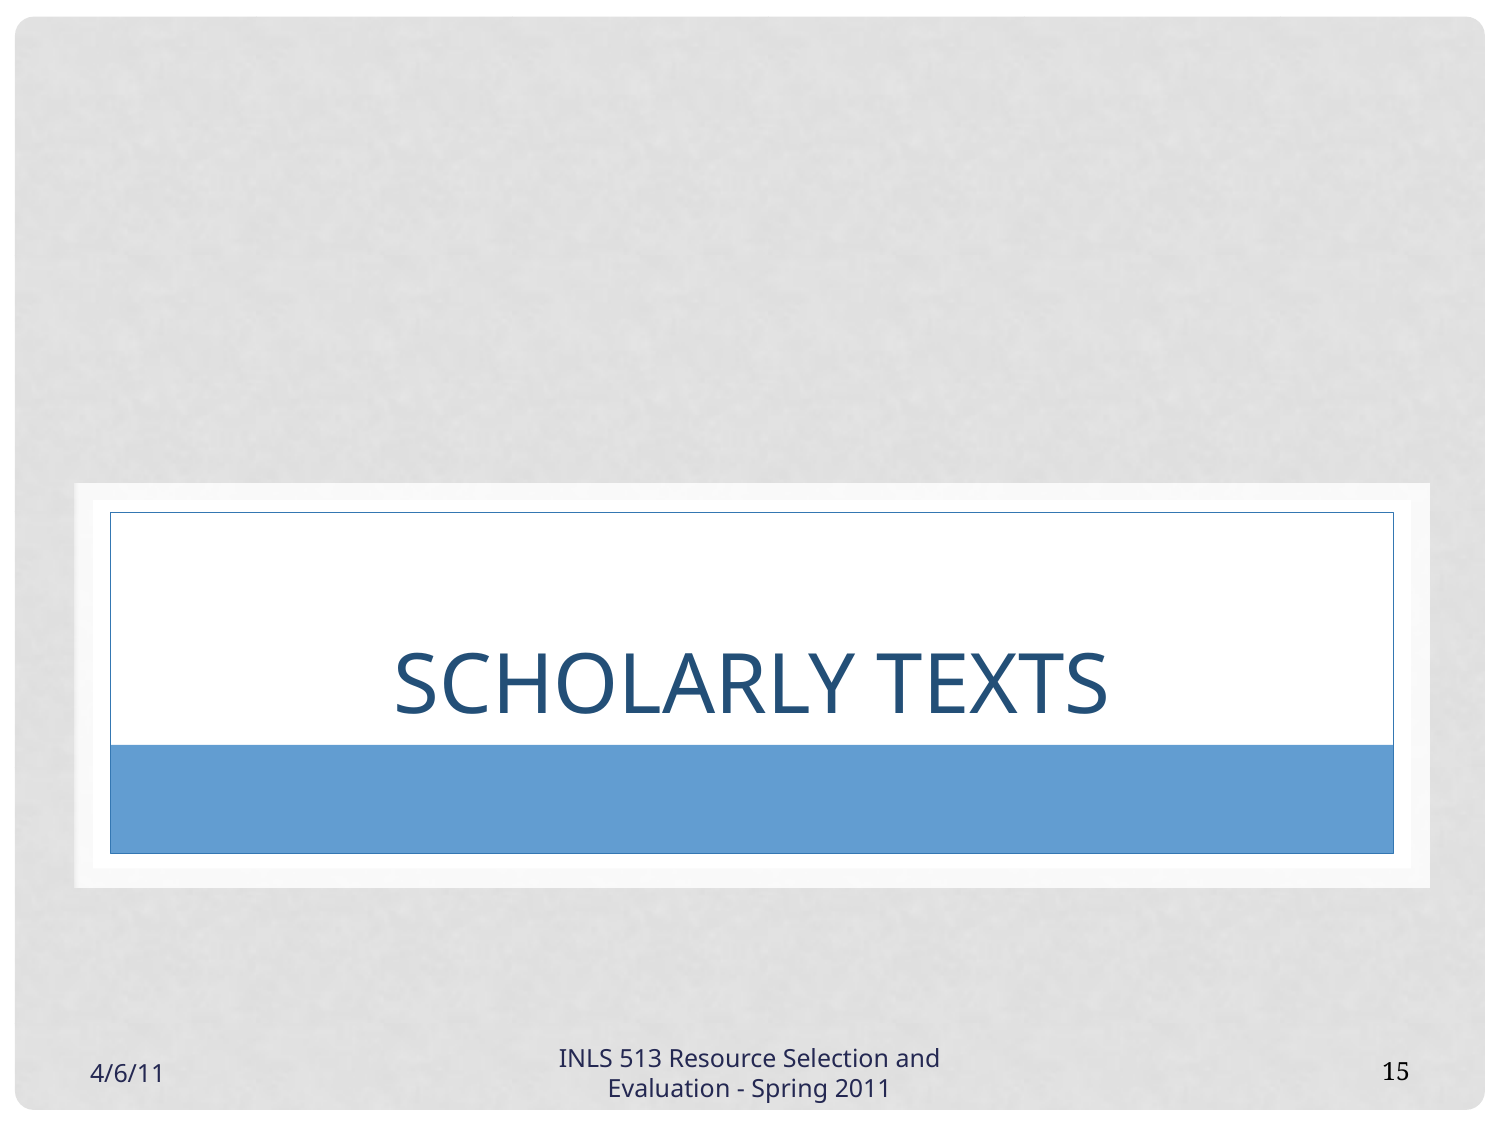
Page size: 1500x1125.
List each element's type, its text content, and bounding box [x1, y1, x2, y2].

title Scholarly texts [120, 525, 1384, 738]
footer INLS 513 Resource Selection and Evaluation - Spring 2011 [512, 1042, 988, 1103]
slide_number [75, 1042, 425, 1103]
slide_number 15 [1074, 1042, 1425, 1103]
